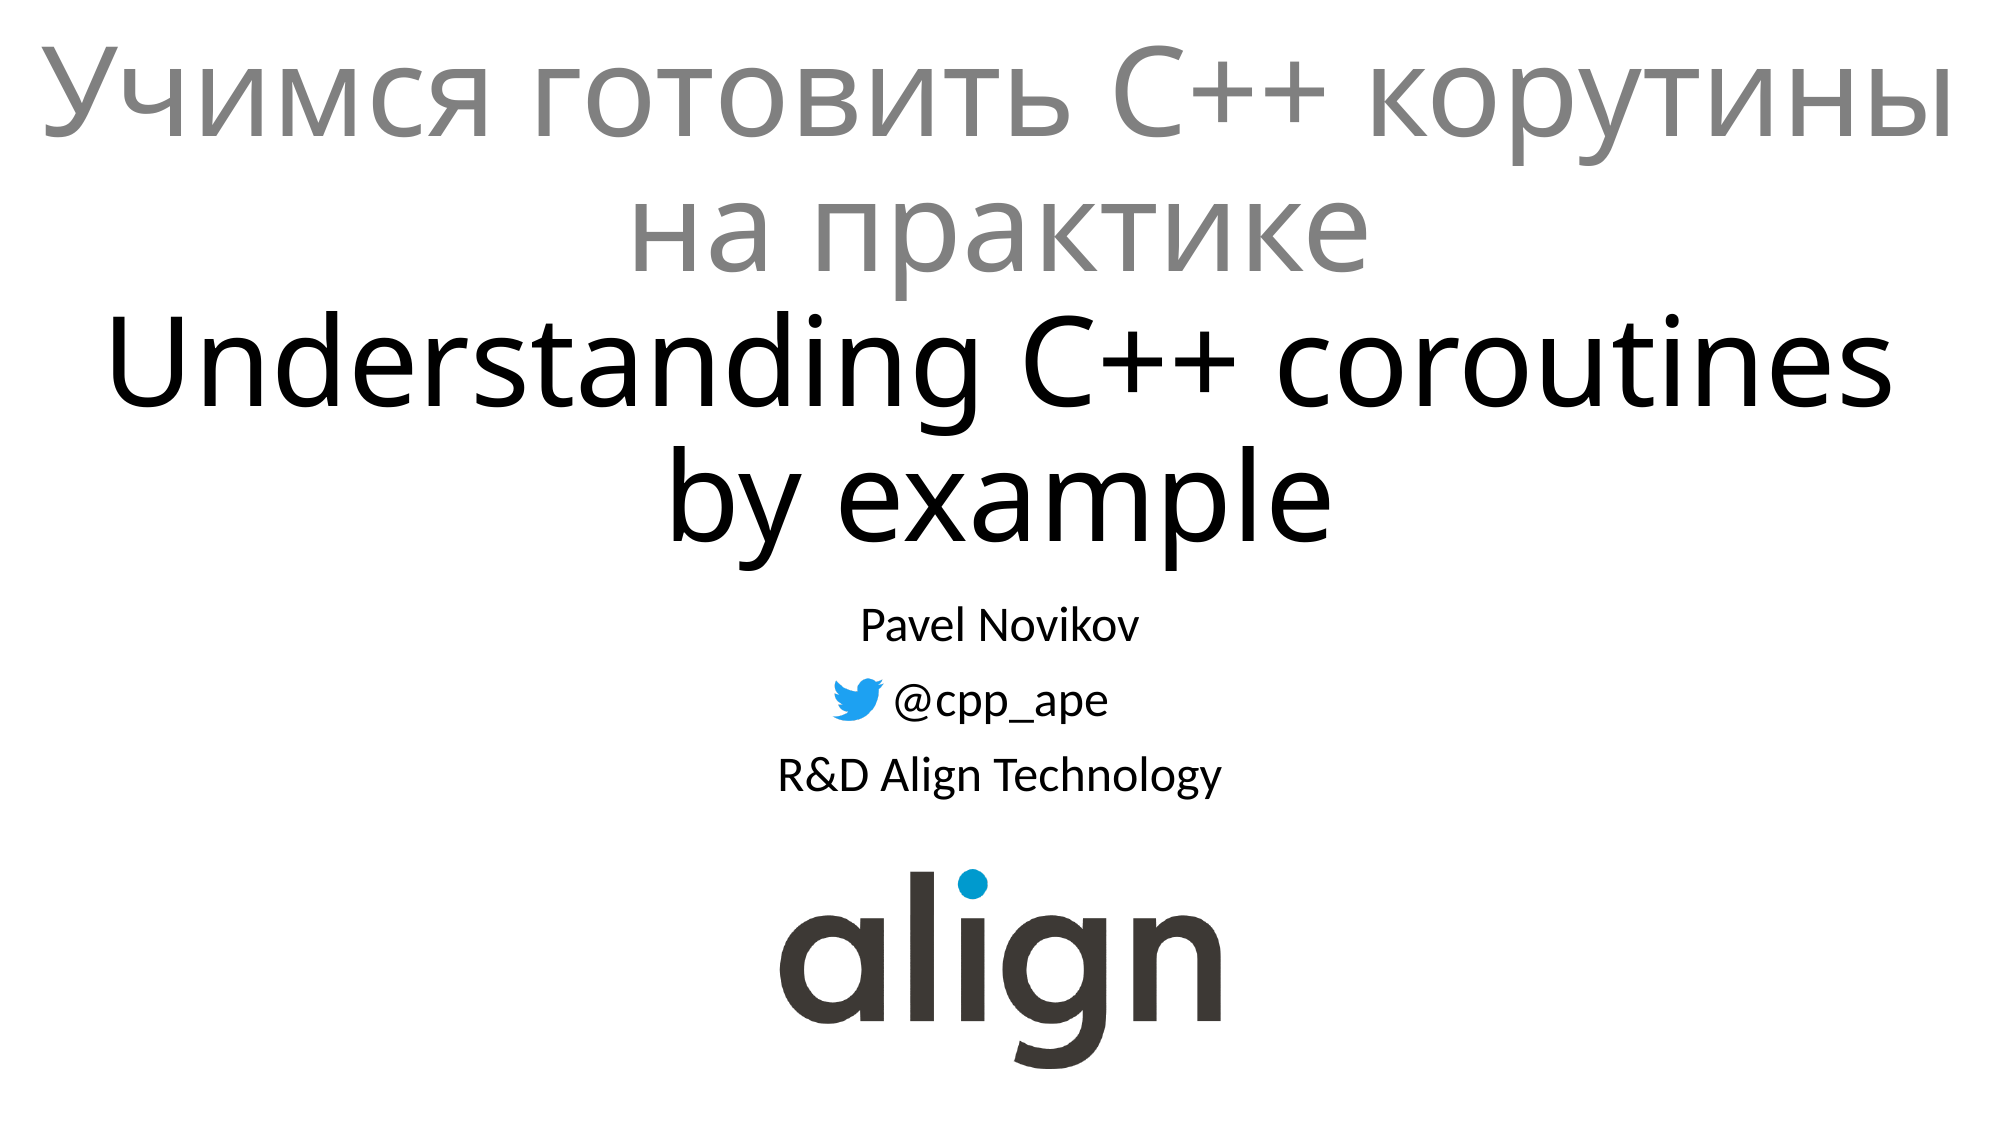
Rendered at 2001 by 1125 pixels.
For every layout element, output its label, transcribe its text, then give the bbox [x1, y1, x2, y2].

subtitle Pavel Novikov @cpp_ape R&D Align Technology [249, 590, 1750, 863]
picture [832, 678, 885, 721]
title Учимся готовить C++ корутины на практике Understanding C++ coroutines by example [0, 0, 2000, 576]
picture [779, 869, 1221, 1069]
